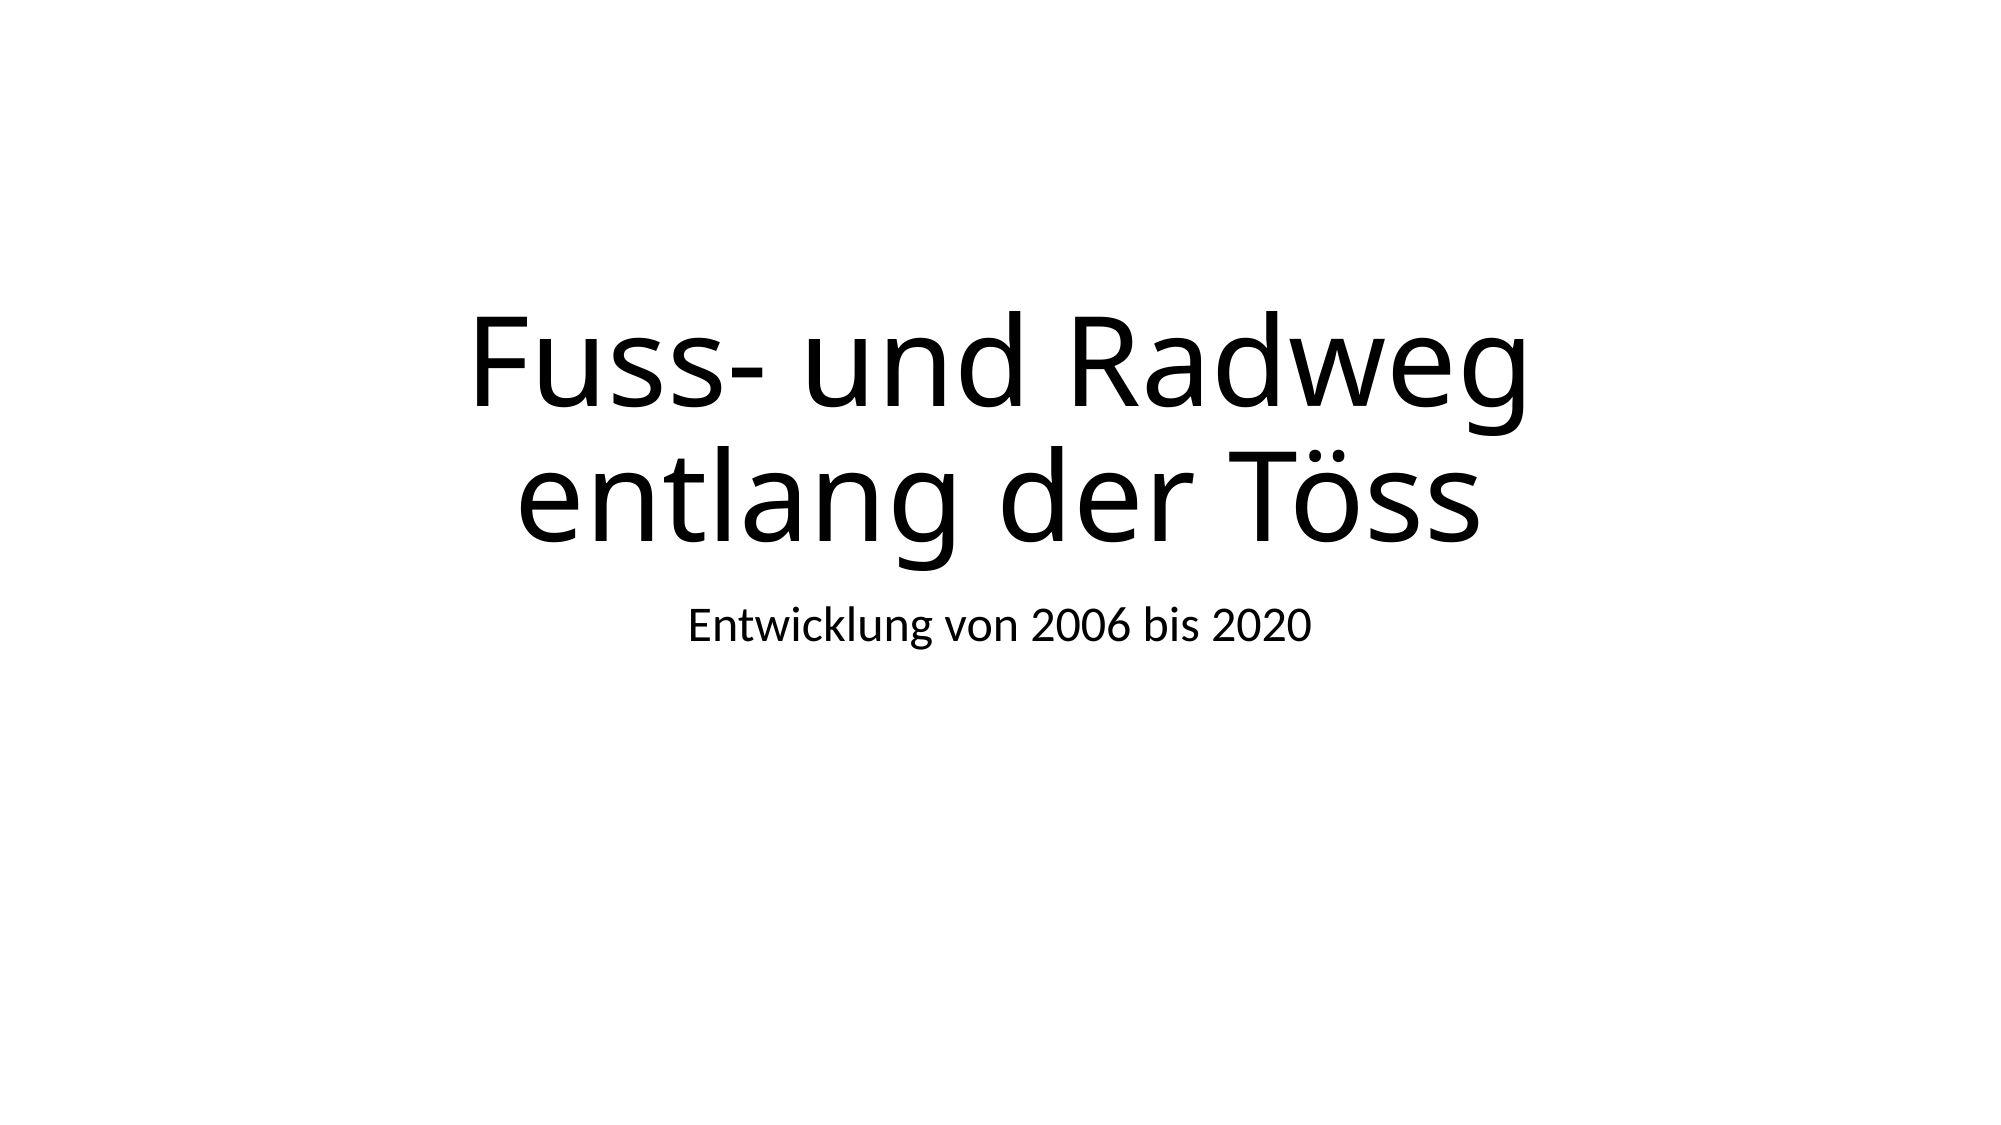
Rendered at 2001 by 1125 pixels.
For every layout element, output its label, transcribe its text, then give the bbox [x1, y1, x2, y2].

title Fuss- und Radweg entlang der Töss [249, 184, 1750, 576]
subtitle Entwicklung von 2006 bis 2020 [249, 590, 1750, 863]
